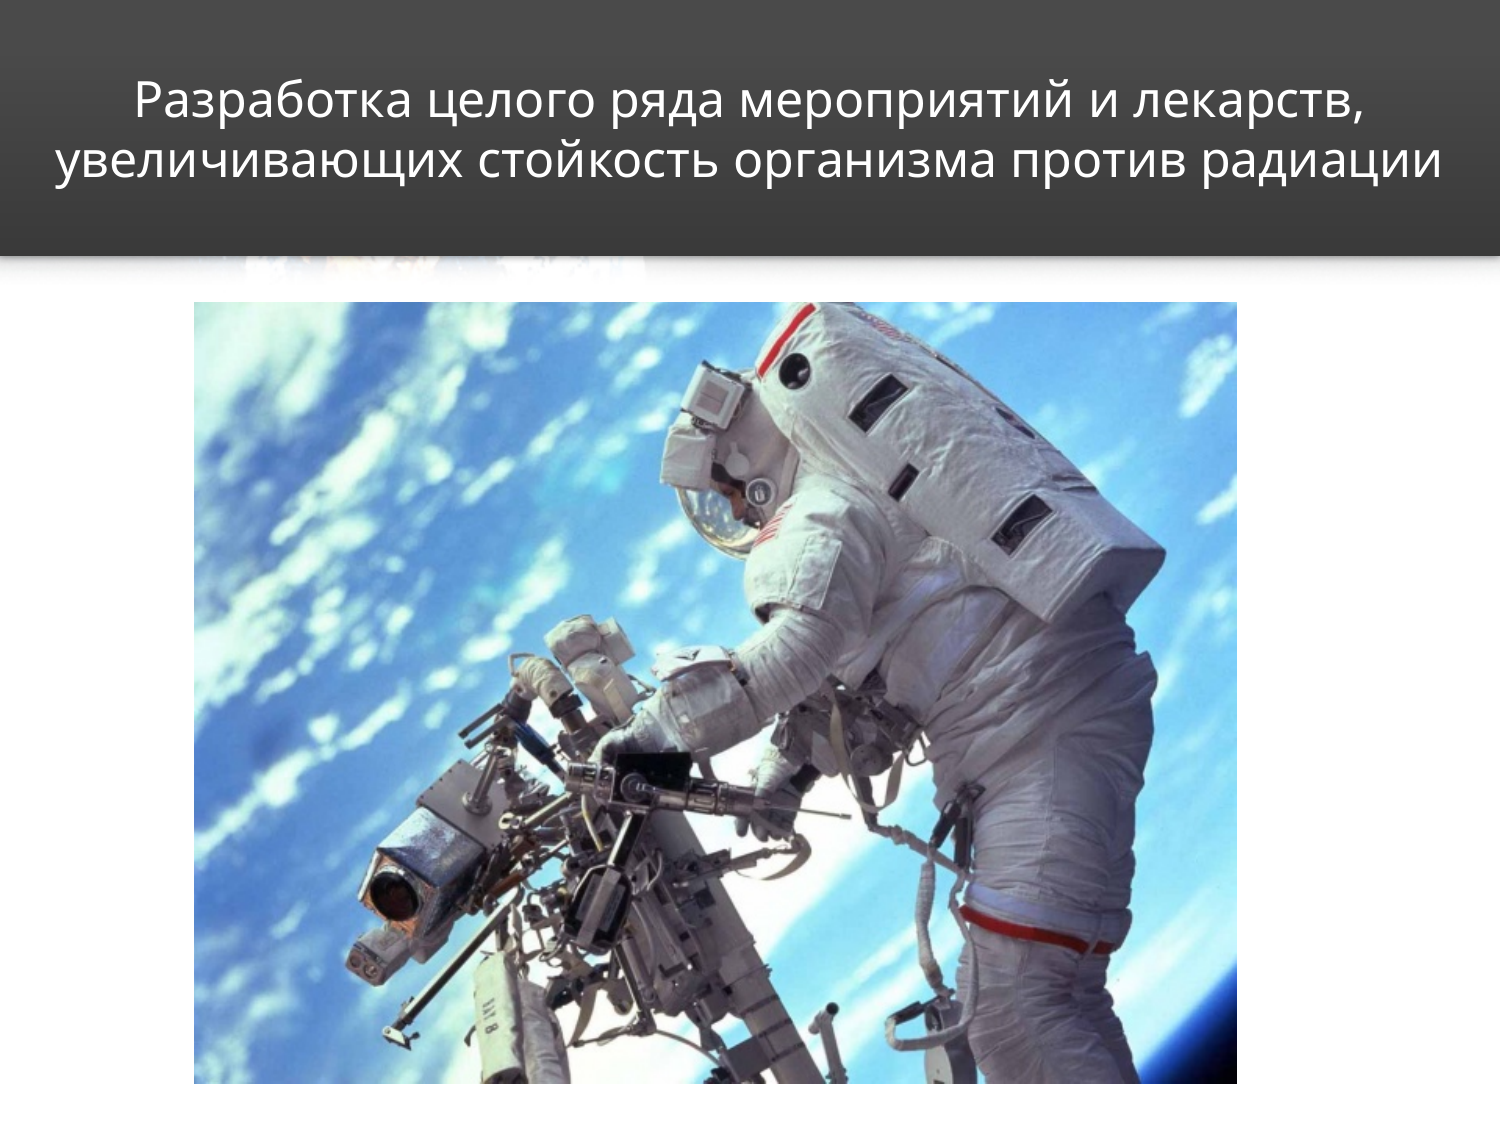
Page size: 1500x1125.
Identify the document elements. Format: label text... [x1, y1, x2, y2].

title Разработка целого ряда мероприятий и лекарств, увеличивающих стойкость организма против радиации [0, 0, 1500, 256]
picture [0, 256, 1500, 1125]
